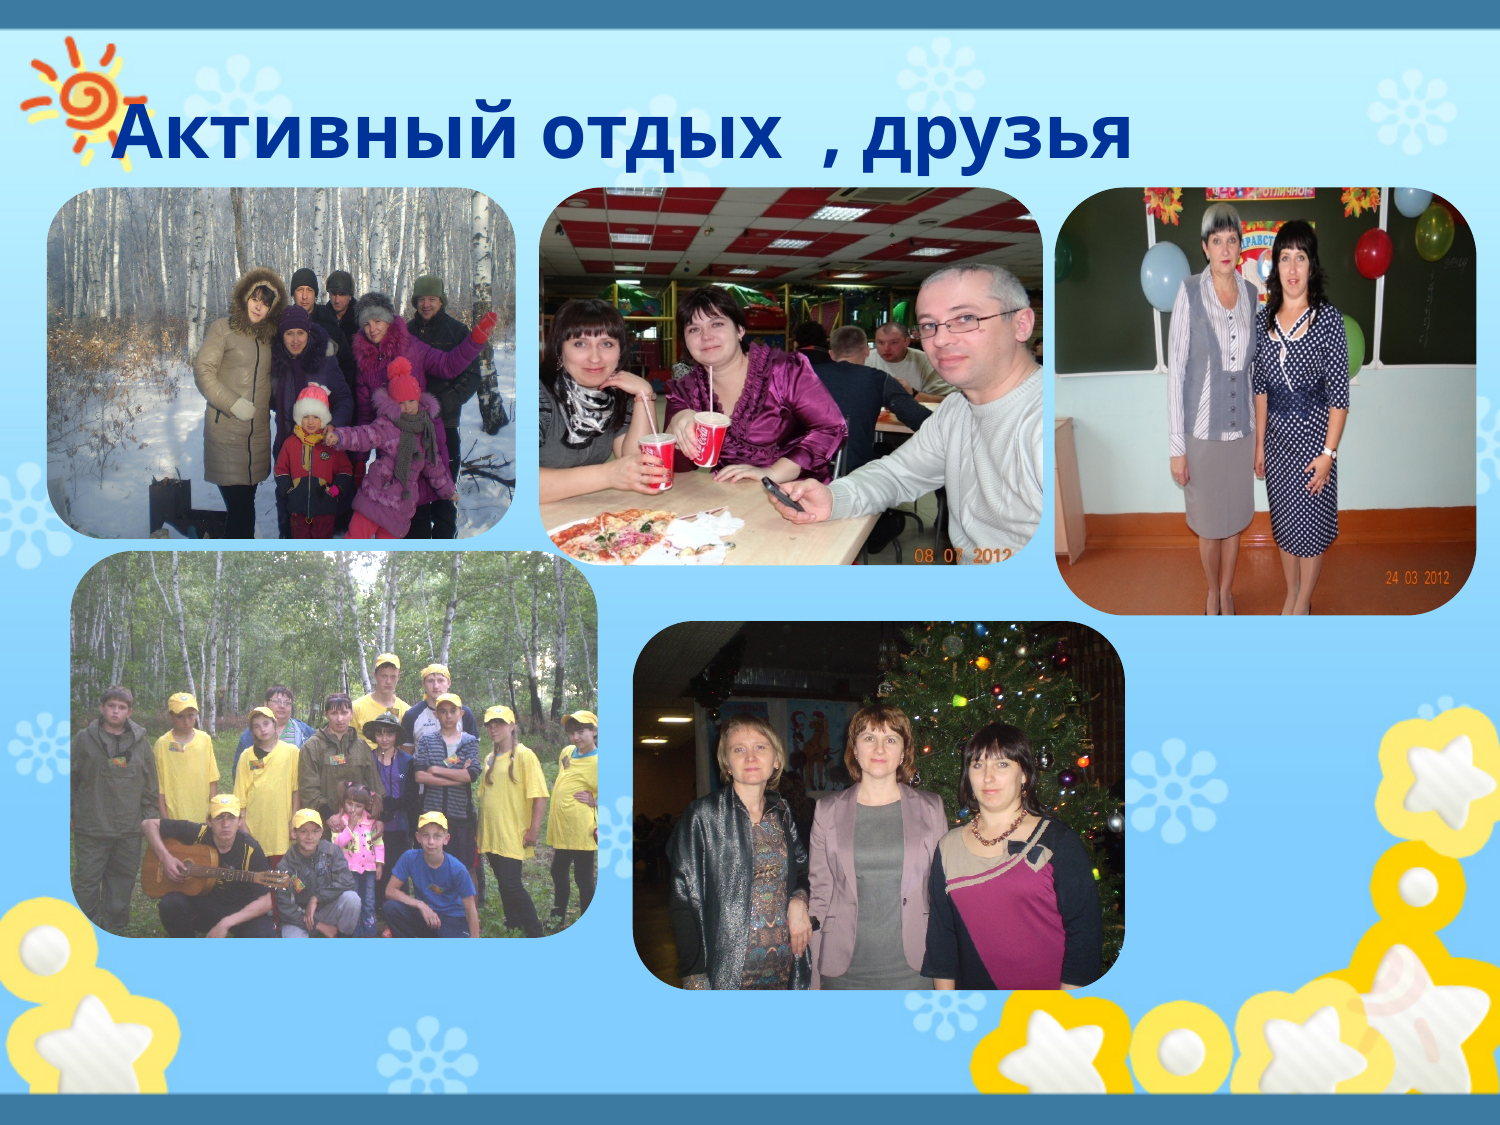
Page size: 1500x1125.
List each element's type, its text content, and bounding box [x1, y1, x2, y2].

title Активный отдых , друзья [75, 45, 1172, 211]
picture [0, 0, 1500, 1125]
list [1054, 187, 1477, 616]
